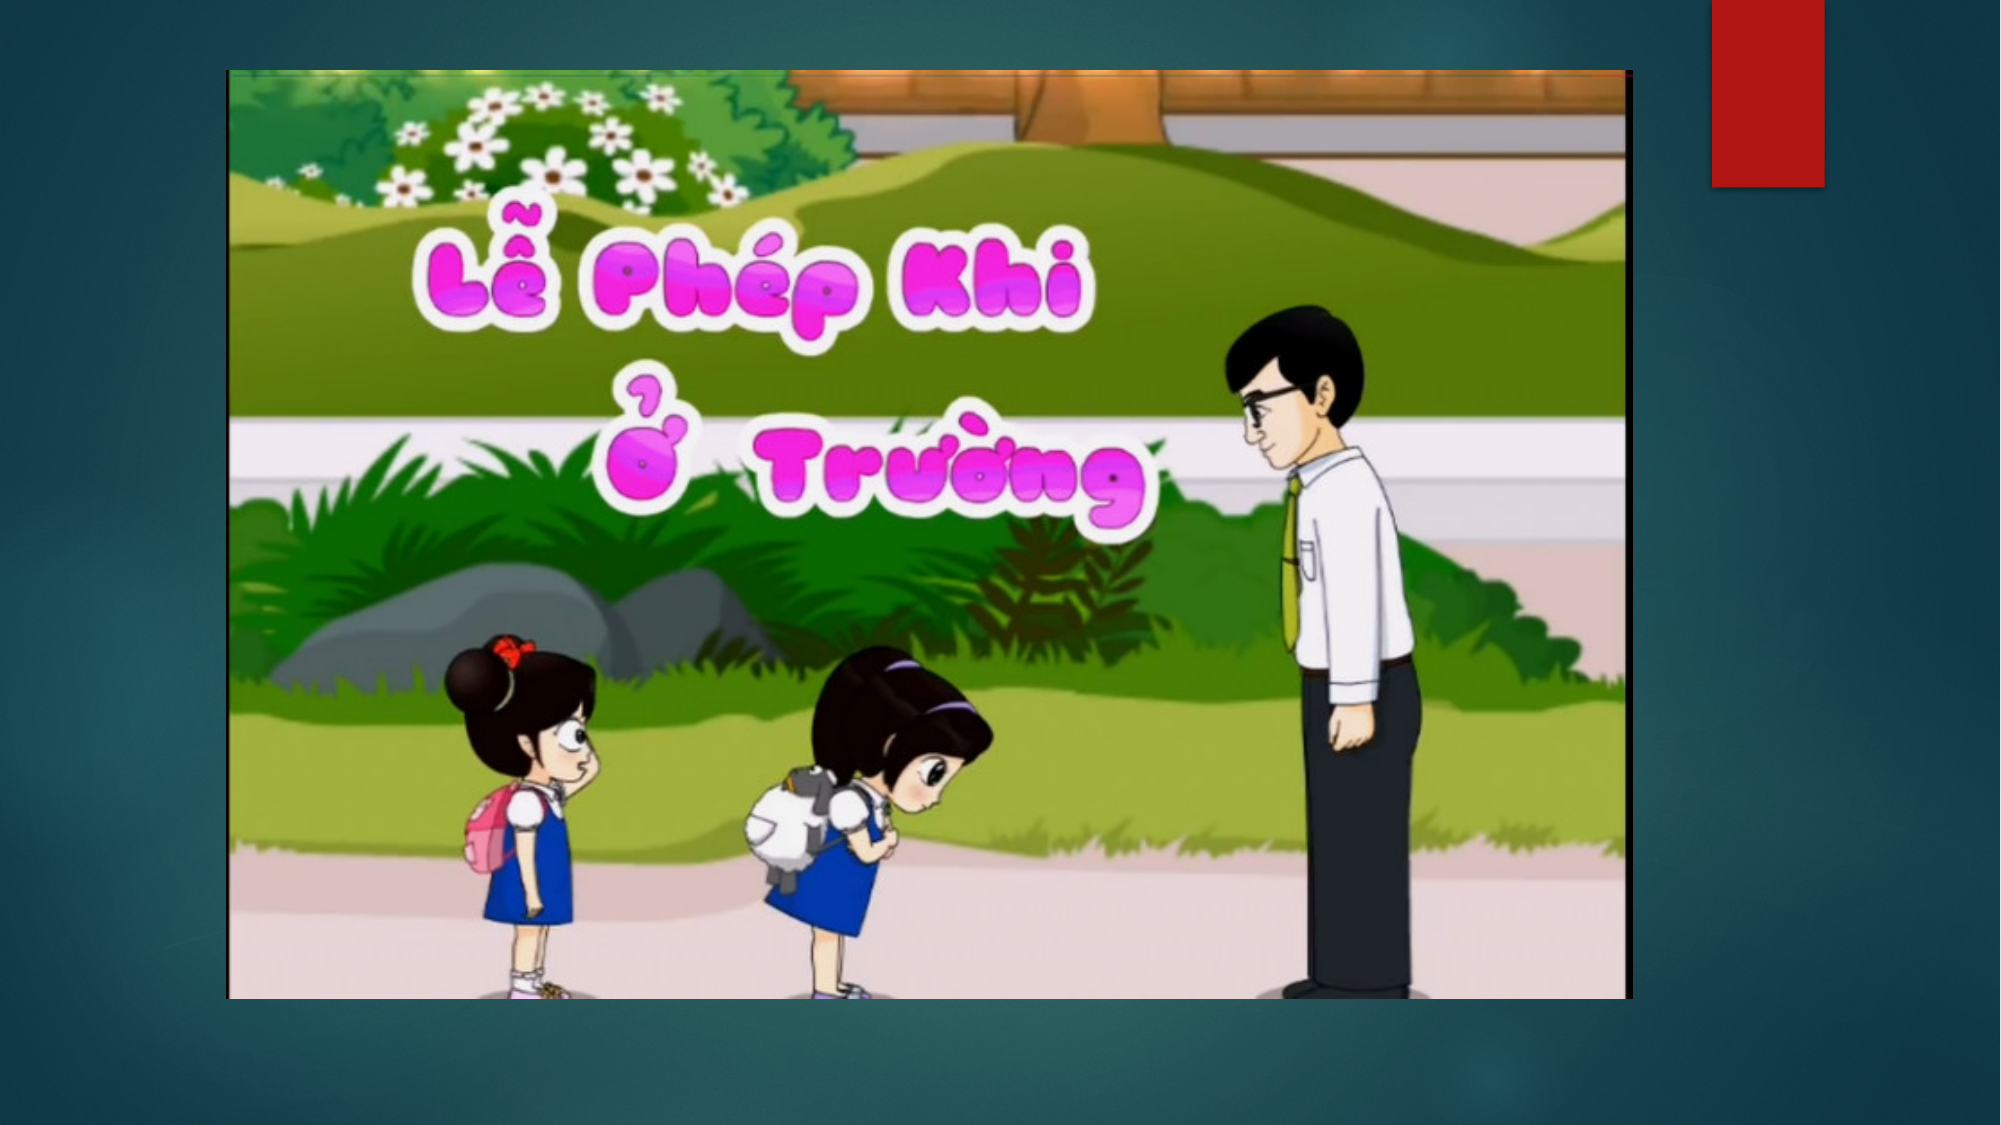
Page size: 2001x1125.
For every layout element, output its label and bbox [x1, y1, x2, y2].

picture [0, 0, 1634, 1125]
